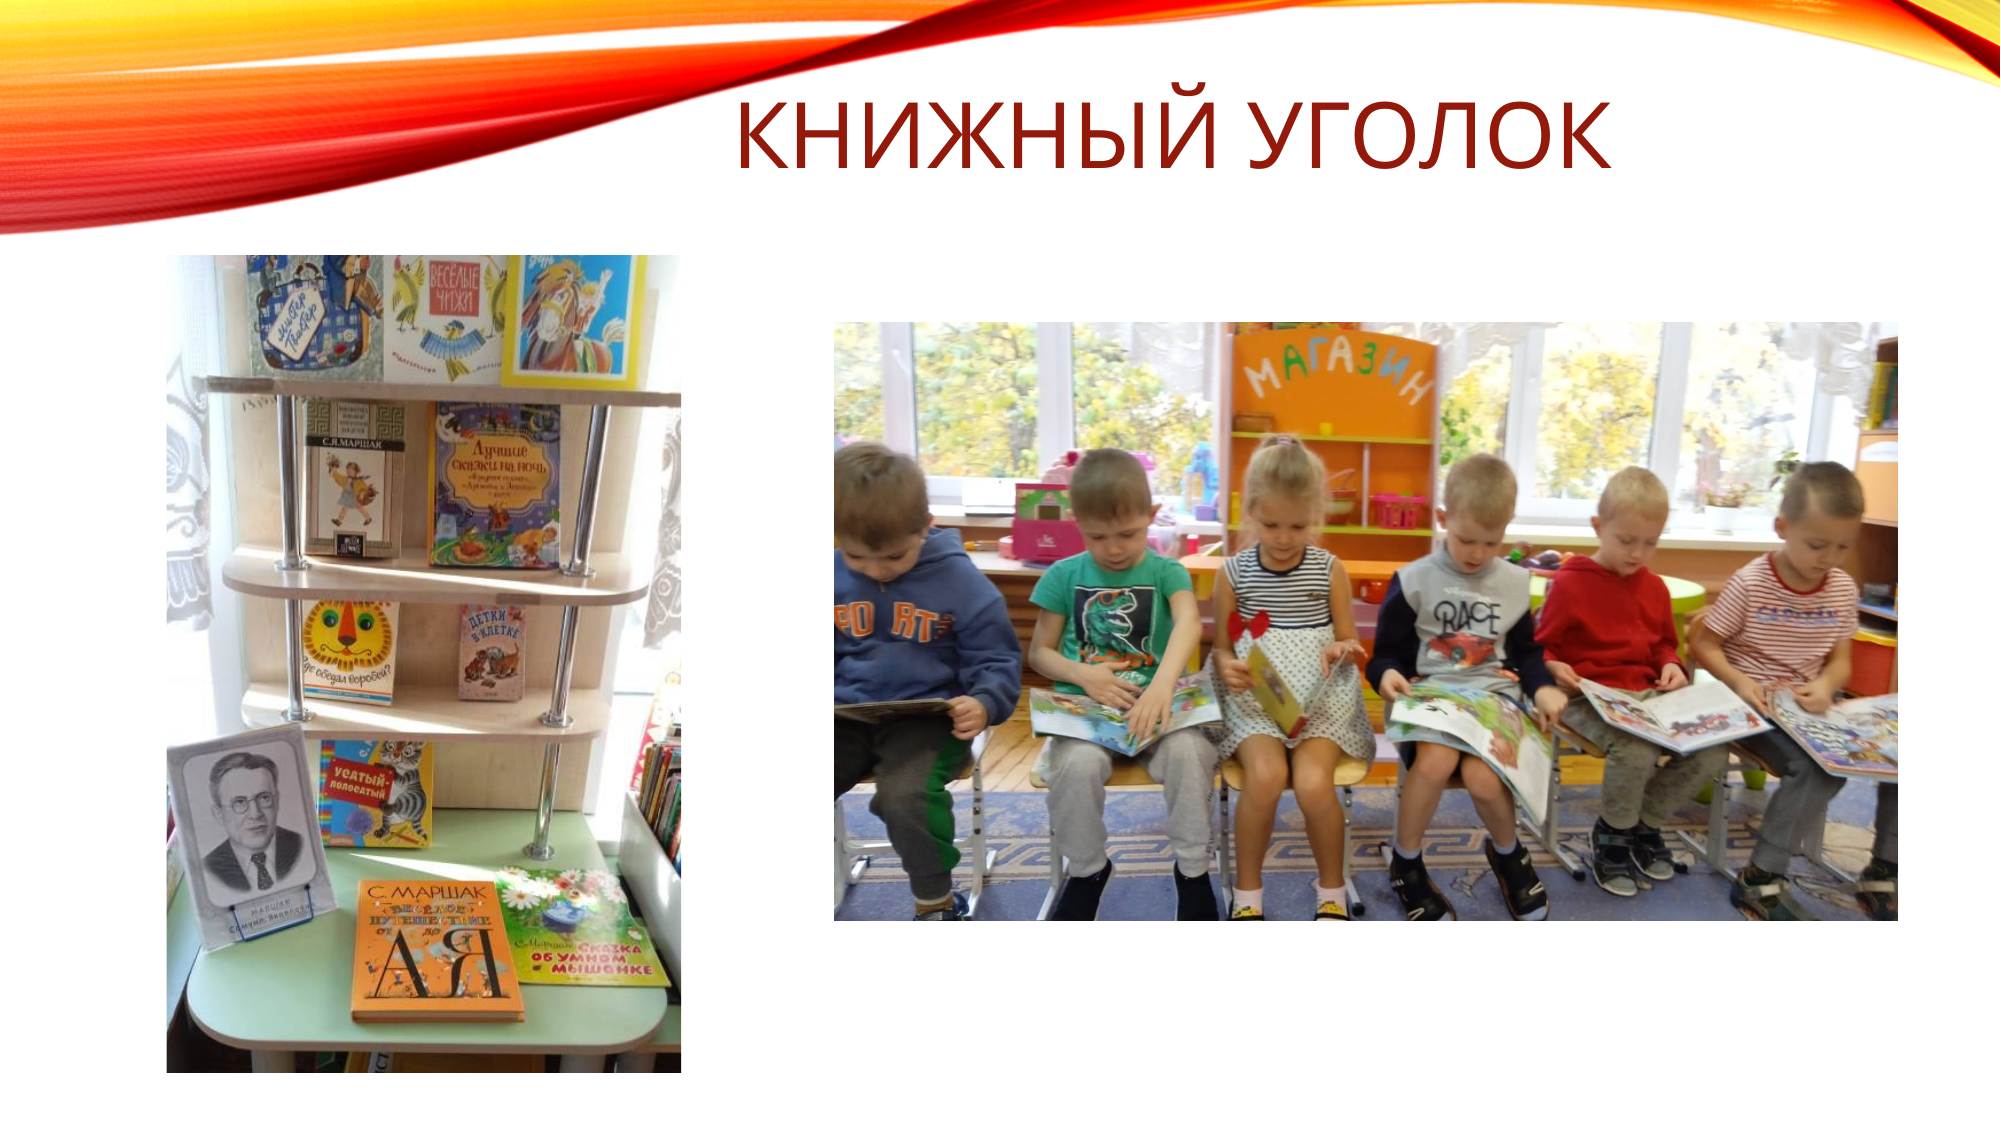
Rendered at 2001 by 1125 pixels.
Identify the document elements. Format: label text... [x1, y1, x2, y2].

picture [0, 0, 2000, 237]
title Книжный уголок [166, 34, 1629, 245]
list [833, 322, 1898, 921]
picture [166, 255, 682, 1074]
